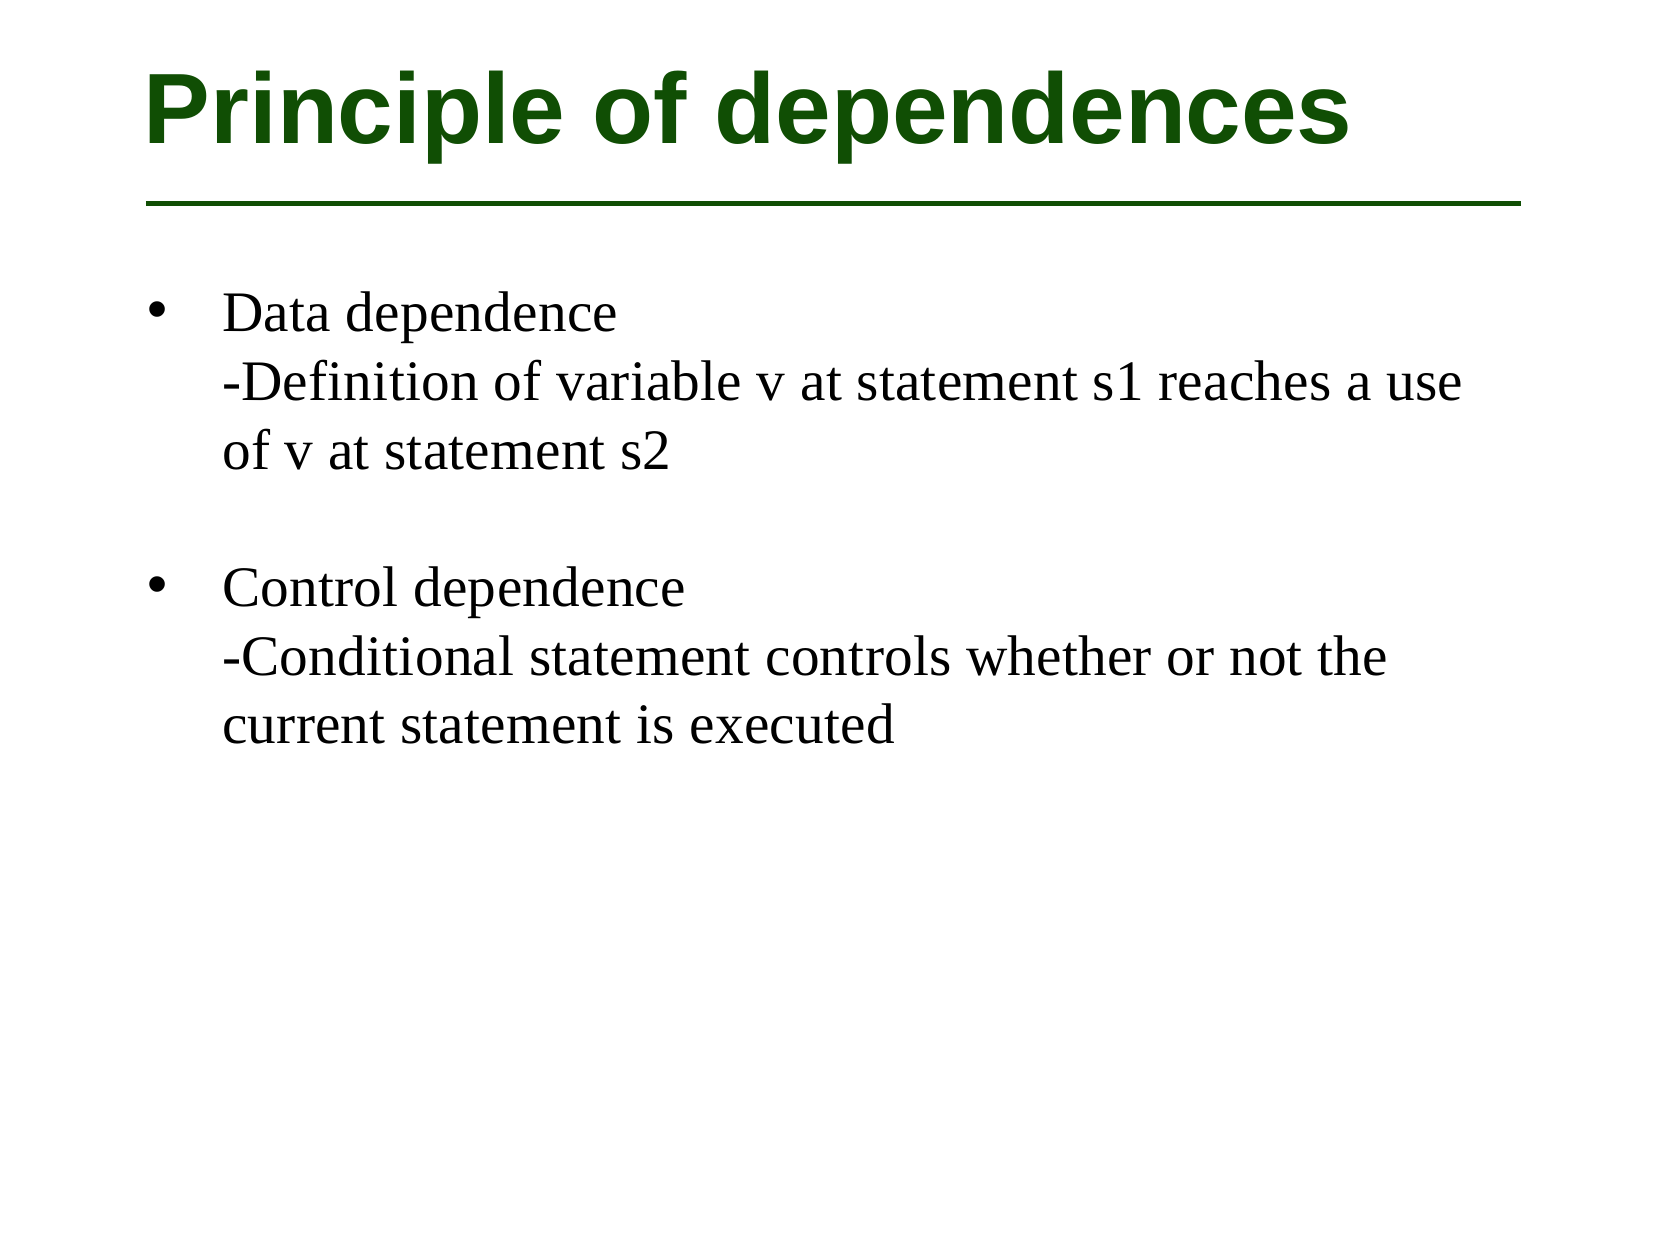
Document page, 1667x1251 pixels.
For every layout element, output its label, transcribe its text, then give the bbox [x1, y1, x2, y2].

title Principle of dependences [143, 43, 1523, 168]
list Data dependence -Definition of variable v at statement s1 reaches a use of v at statement s2 Control dependence -Conditional statement controls whether or not the current statement is executed [147, 274, 1520, 900]
